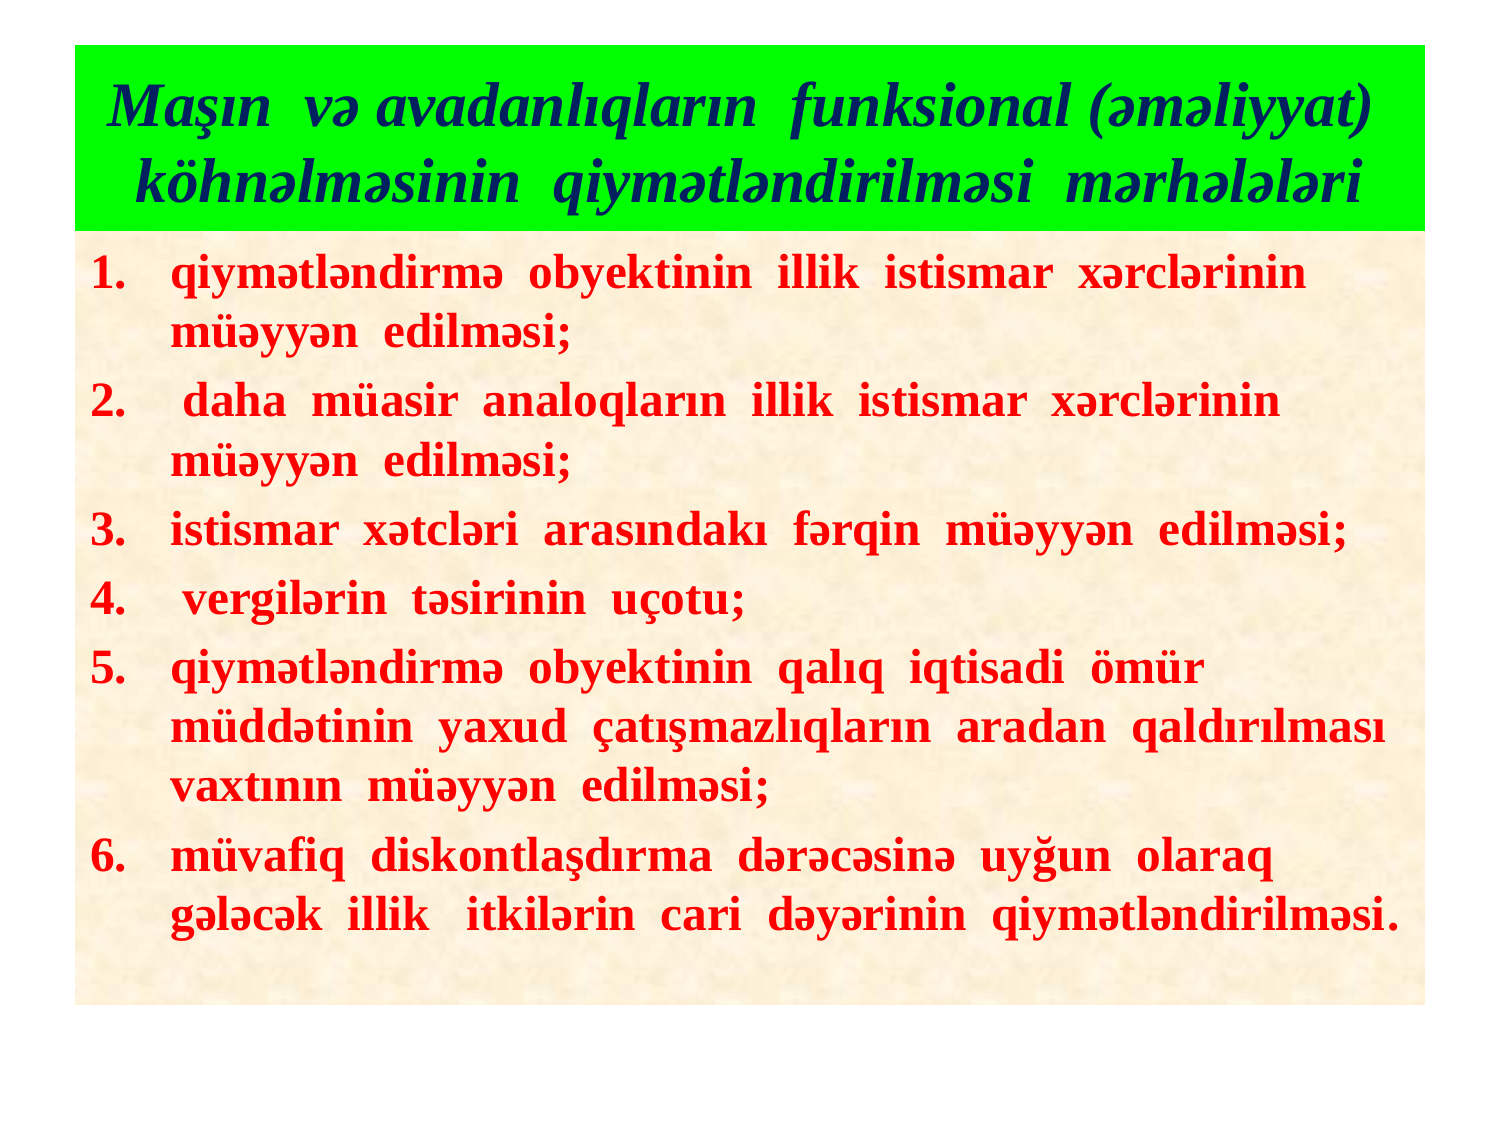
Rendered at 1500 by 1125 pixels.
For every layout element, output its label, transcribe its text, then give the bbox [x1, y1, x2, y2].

list qiymətləndirmə obyektinin illik istismar xərclərinin müəyyən edilməsi; daha müasir analoqların illik istismar xərclərinin müəyyən edilməsi; istismar xətcləri arasındakı fərqin müəyyən edilməsi; vergilərin təsirinin uçotu; qiymətləndirmə obyektinin qalıq iqtisadi ömür müddətinin yaxud çatışmazlıqların aradan qaldırılması vaxtının müəyyən edilməsi; müvafiq diskontlaşdırma dərəcəsinə uyğun olaraq gələcək illik itkilərin cari dəyərinin qiymətləndirilməsi. [75, 231, 1425, 1005]
title Maşın və avadanlıqların funksional (əməliyyat) köhnəlməsinin qiymətləndirilməsi mərhələləri [75, 45, 1425, 231]
